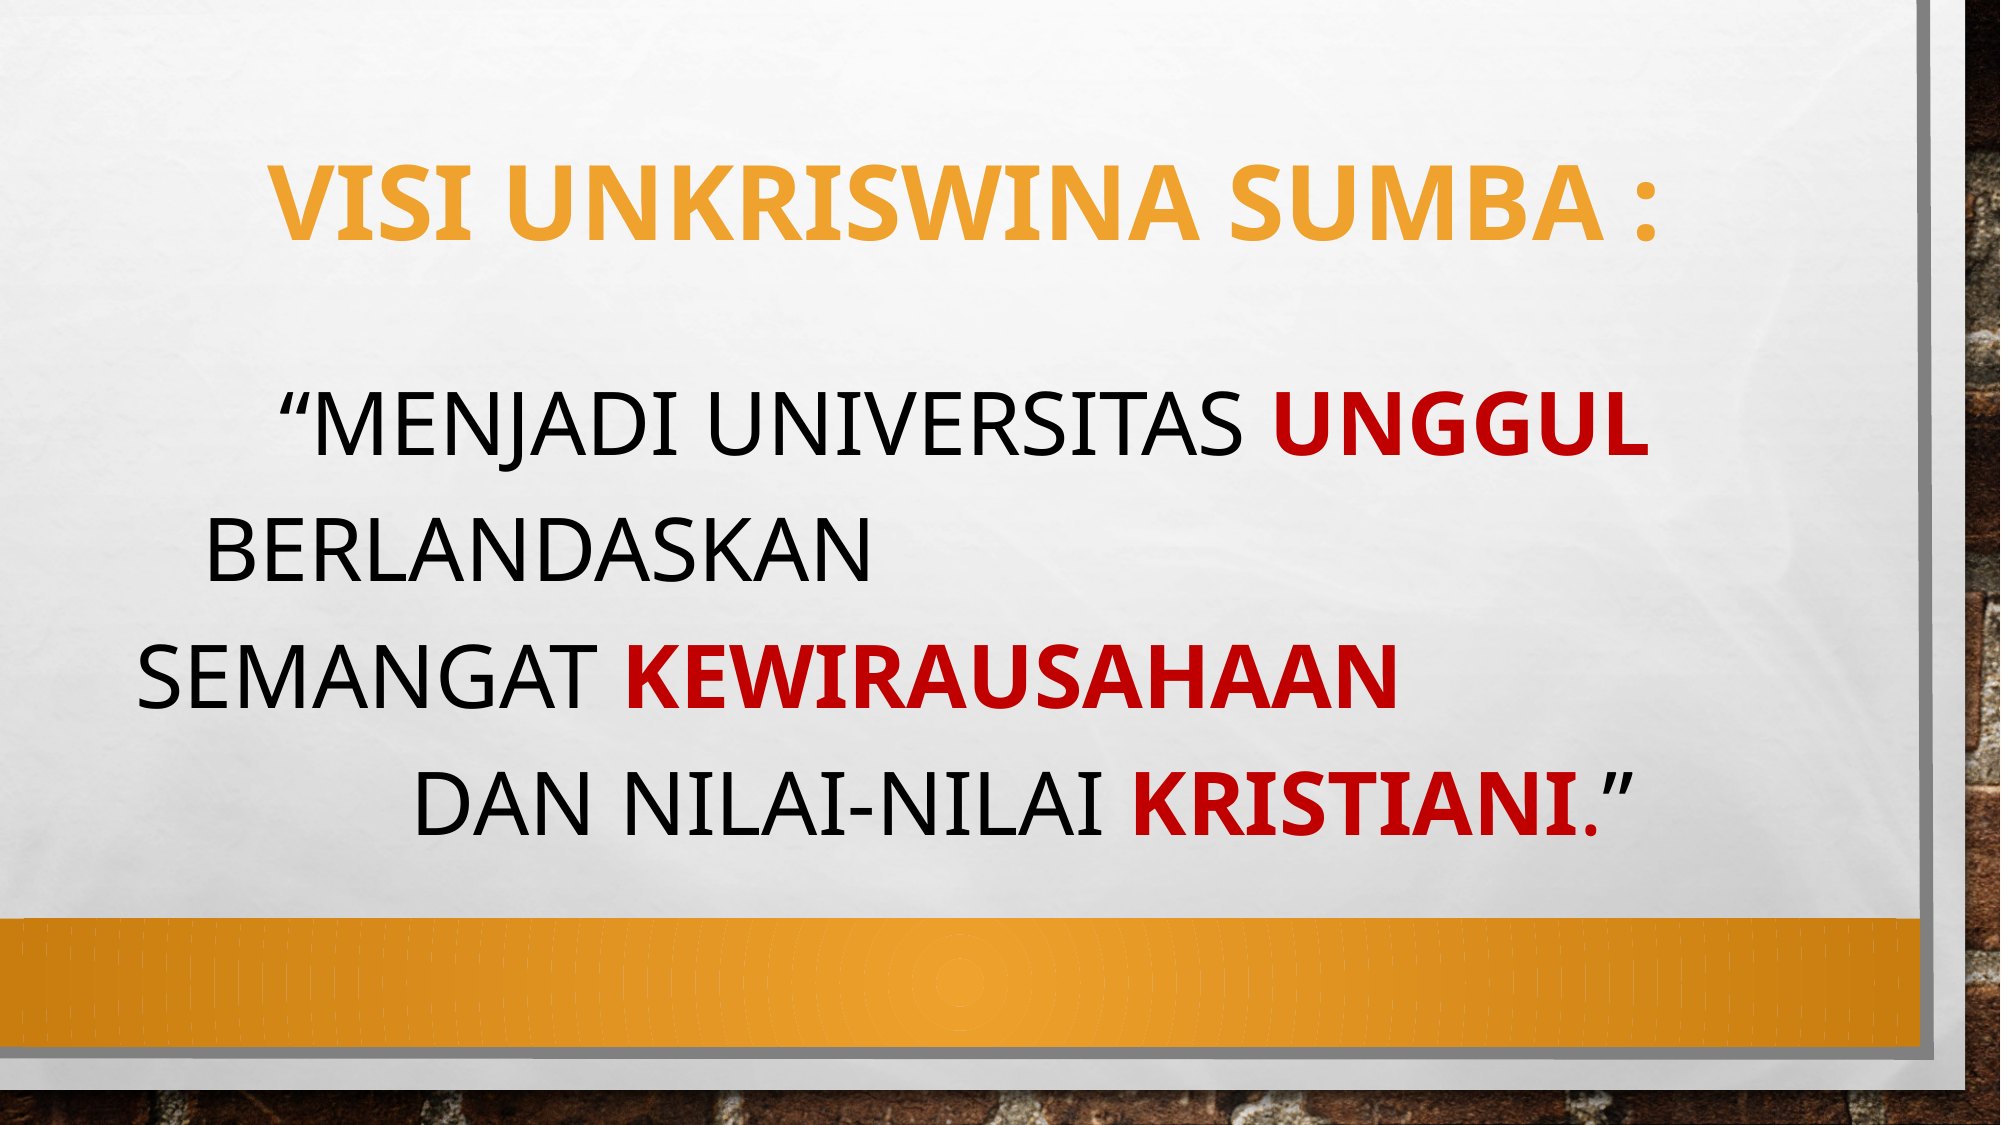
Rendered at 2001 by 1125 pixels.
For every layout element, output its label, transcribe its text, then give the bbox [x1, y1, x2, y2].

title Visi Unkriswina Sumba : [112, 112, 1818, 302]
list “Menjadi universitas unggul berlandaskan semangat kewirausahaan dan nilai-nilai kristiani.” [112, 338, 1818, 882]
picture [0, 0, 2000, 1125]
